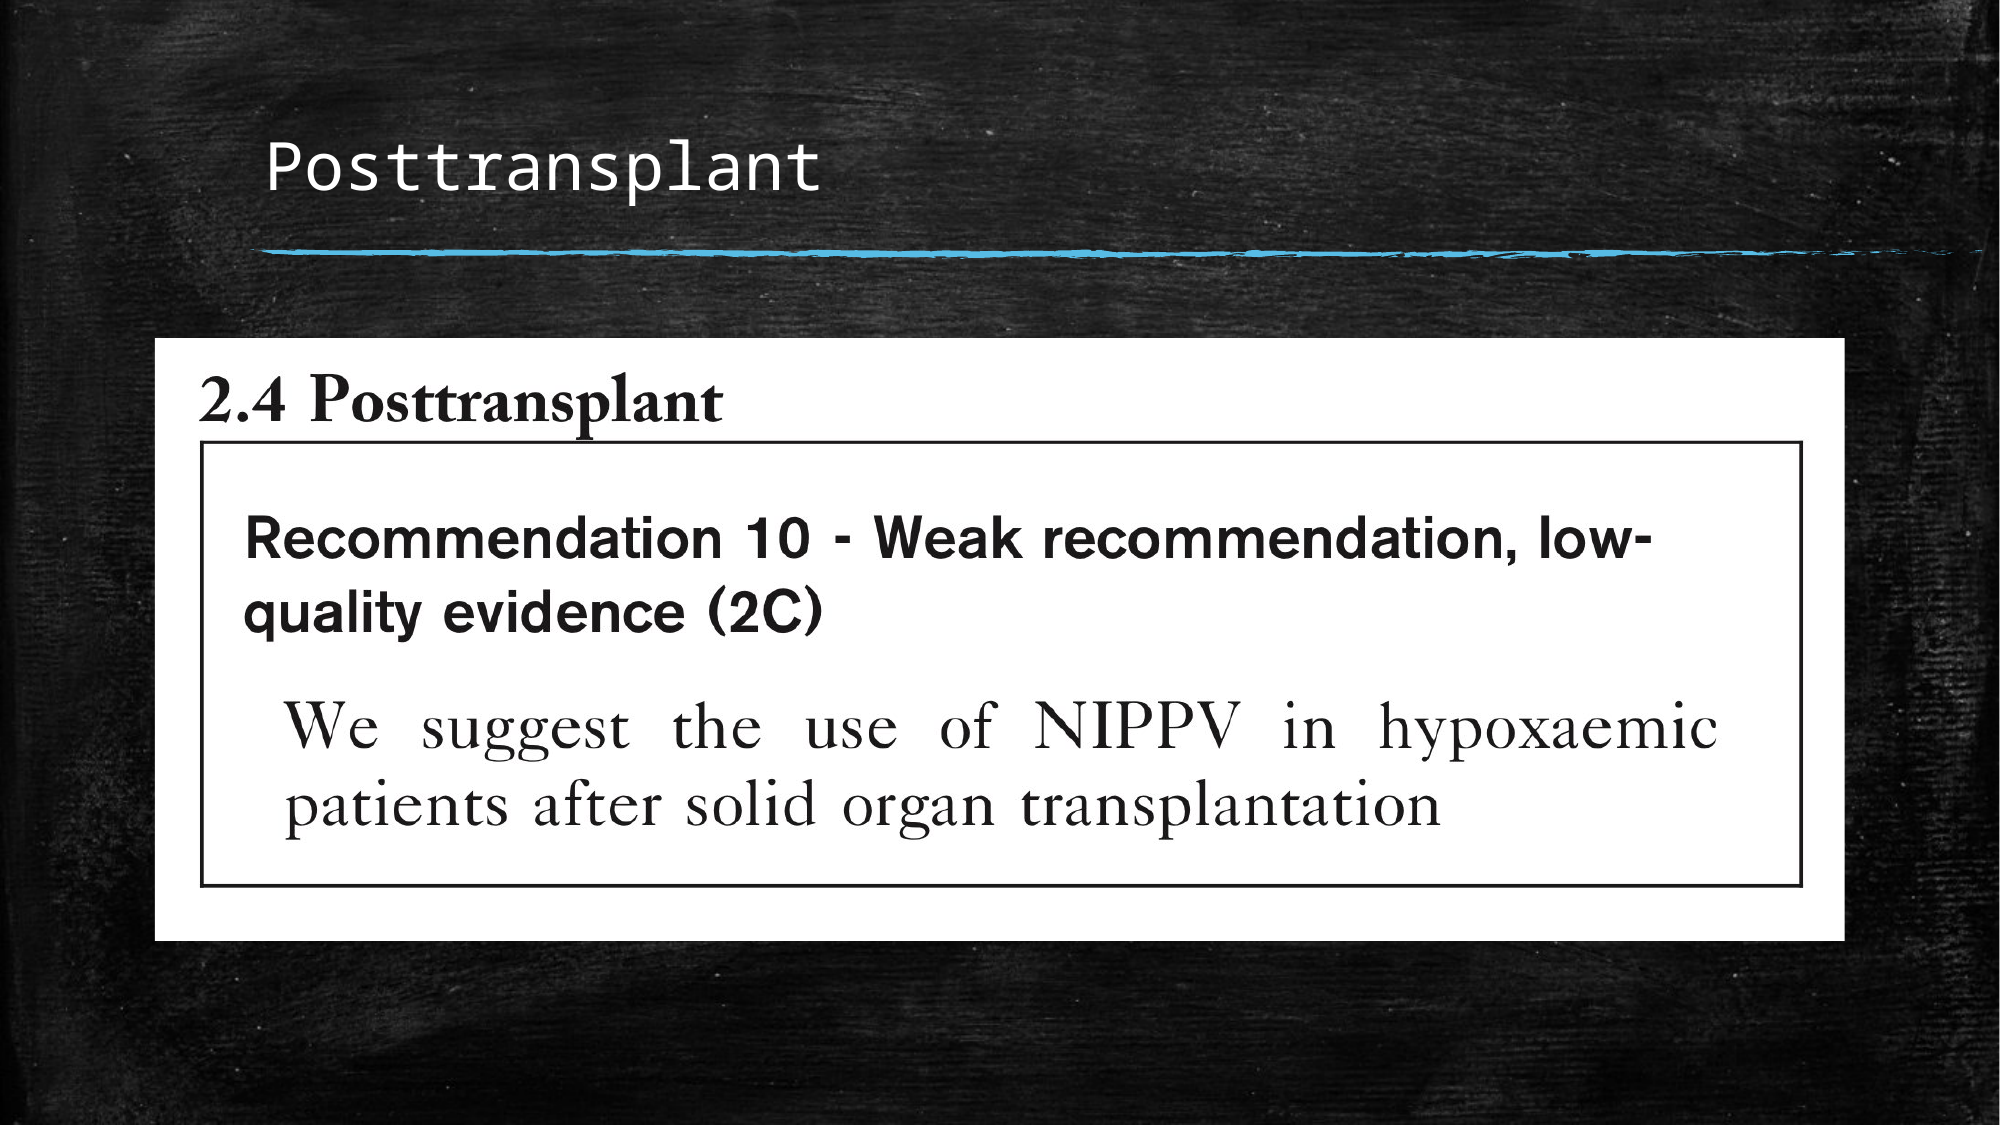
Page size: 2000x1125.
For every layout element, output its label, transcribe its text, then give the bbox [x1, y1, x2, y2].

picture [154, 338, 1845, 941]
title Posttransplant [249, 45, 1750, 213]
